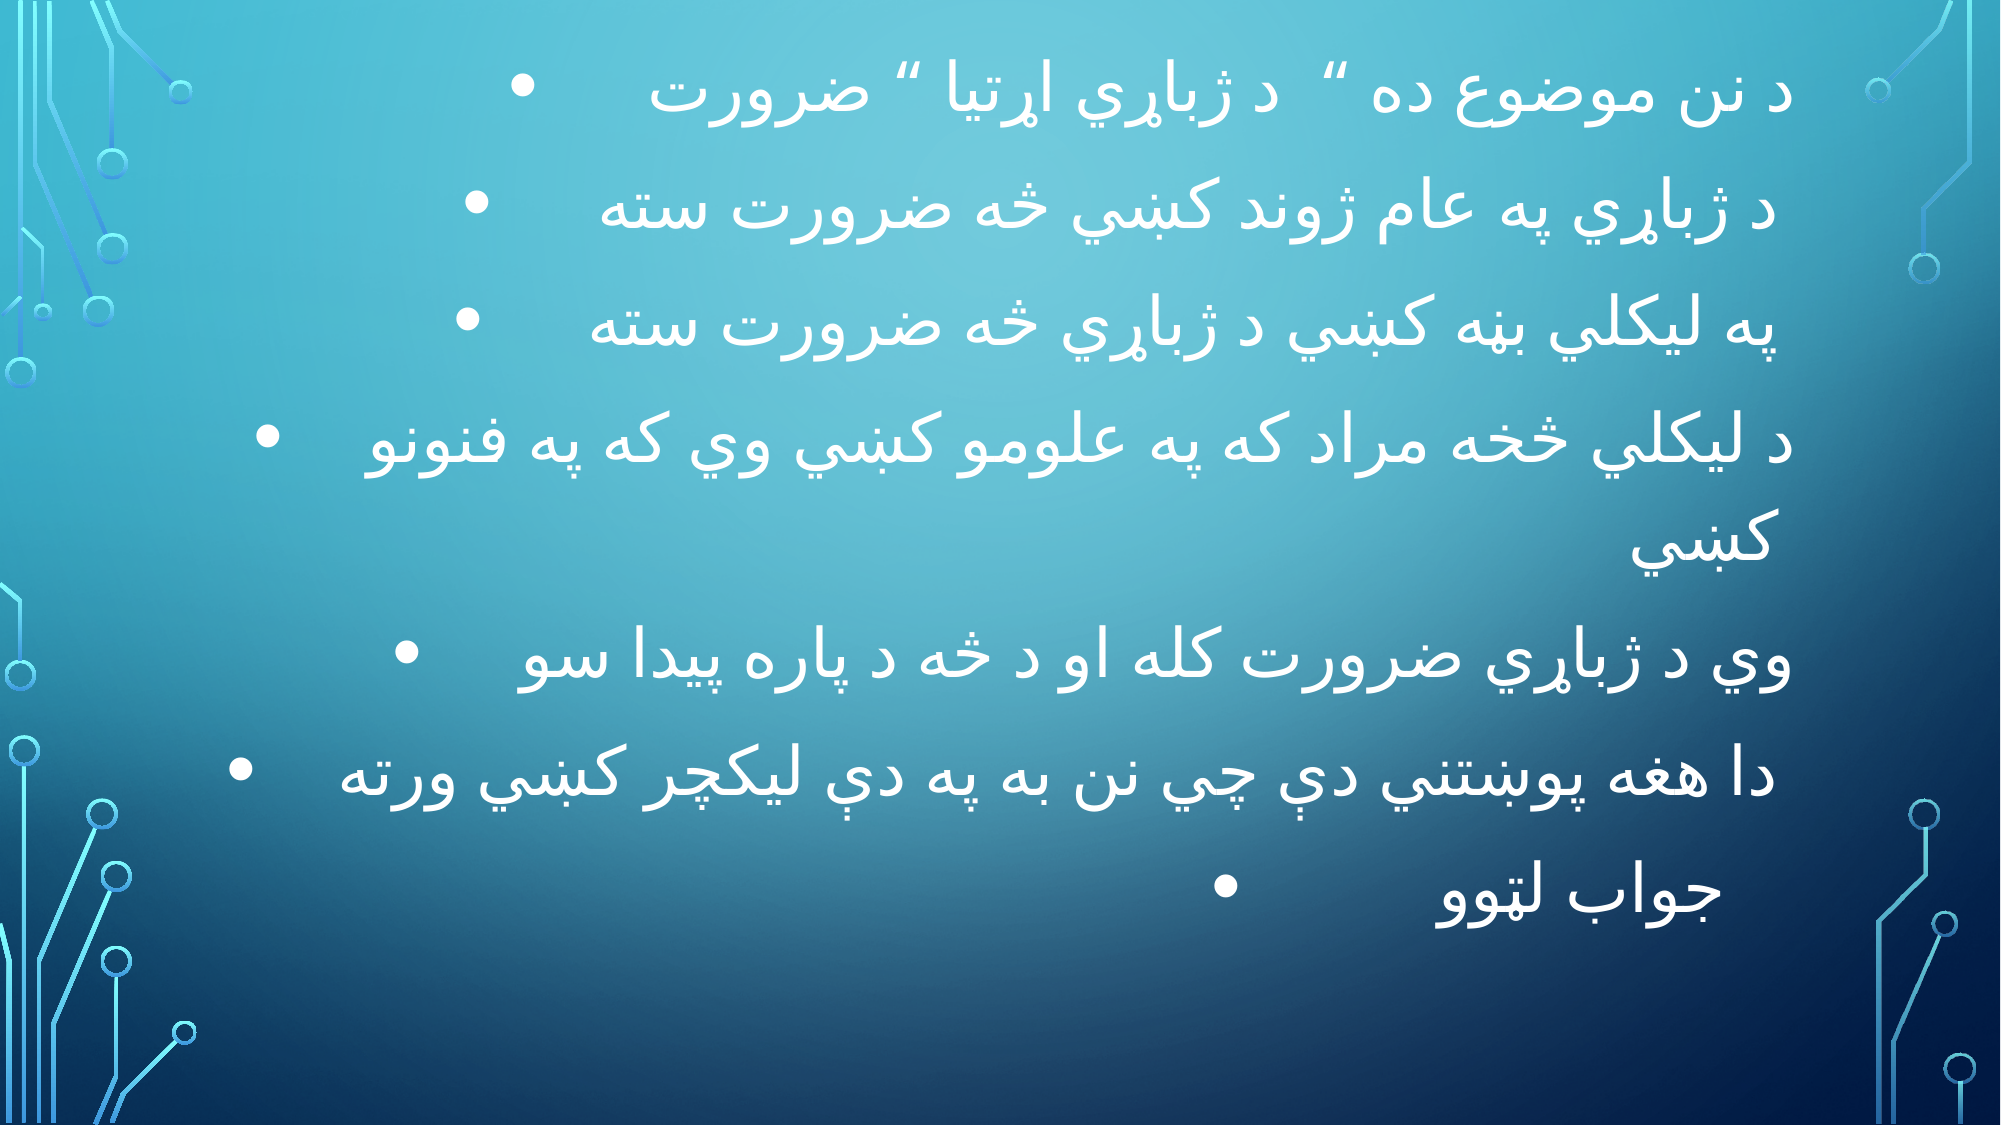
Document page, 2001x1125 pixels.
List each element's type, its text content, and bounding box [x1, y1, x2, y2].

list د نن موضوع ده “ د ژباړي اړتيا “ ضرورت د ژباړي په عام ژوند کښي څه ضرورت سته په ليکلي بڼه کښي د ژباړي څه ضرورت سته د ليکلي څخه مراد که په علومو کښي وي که په فنونو کښي وي د ژباړي ضرورت کله او د څه د پاره پيدا سو دا هغه پوښتني دې چي نن به په دې ليکچر کښي ورته جواب لټوو [179, 19, 1813, 950]
